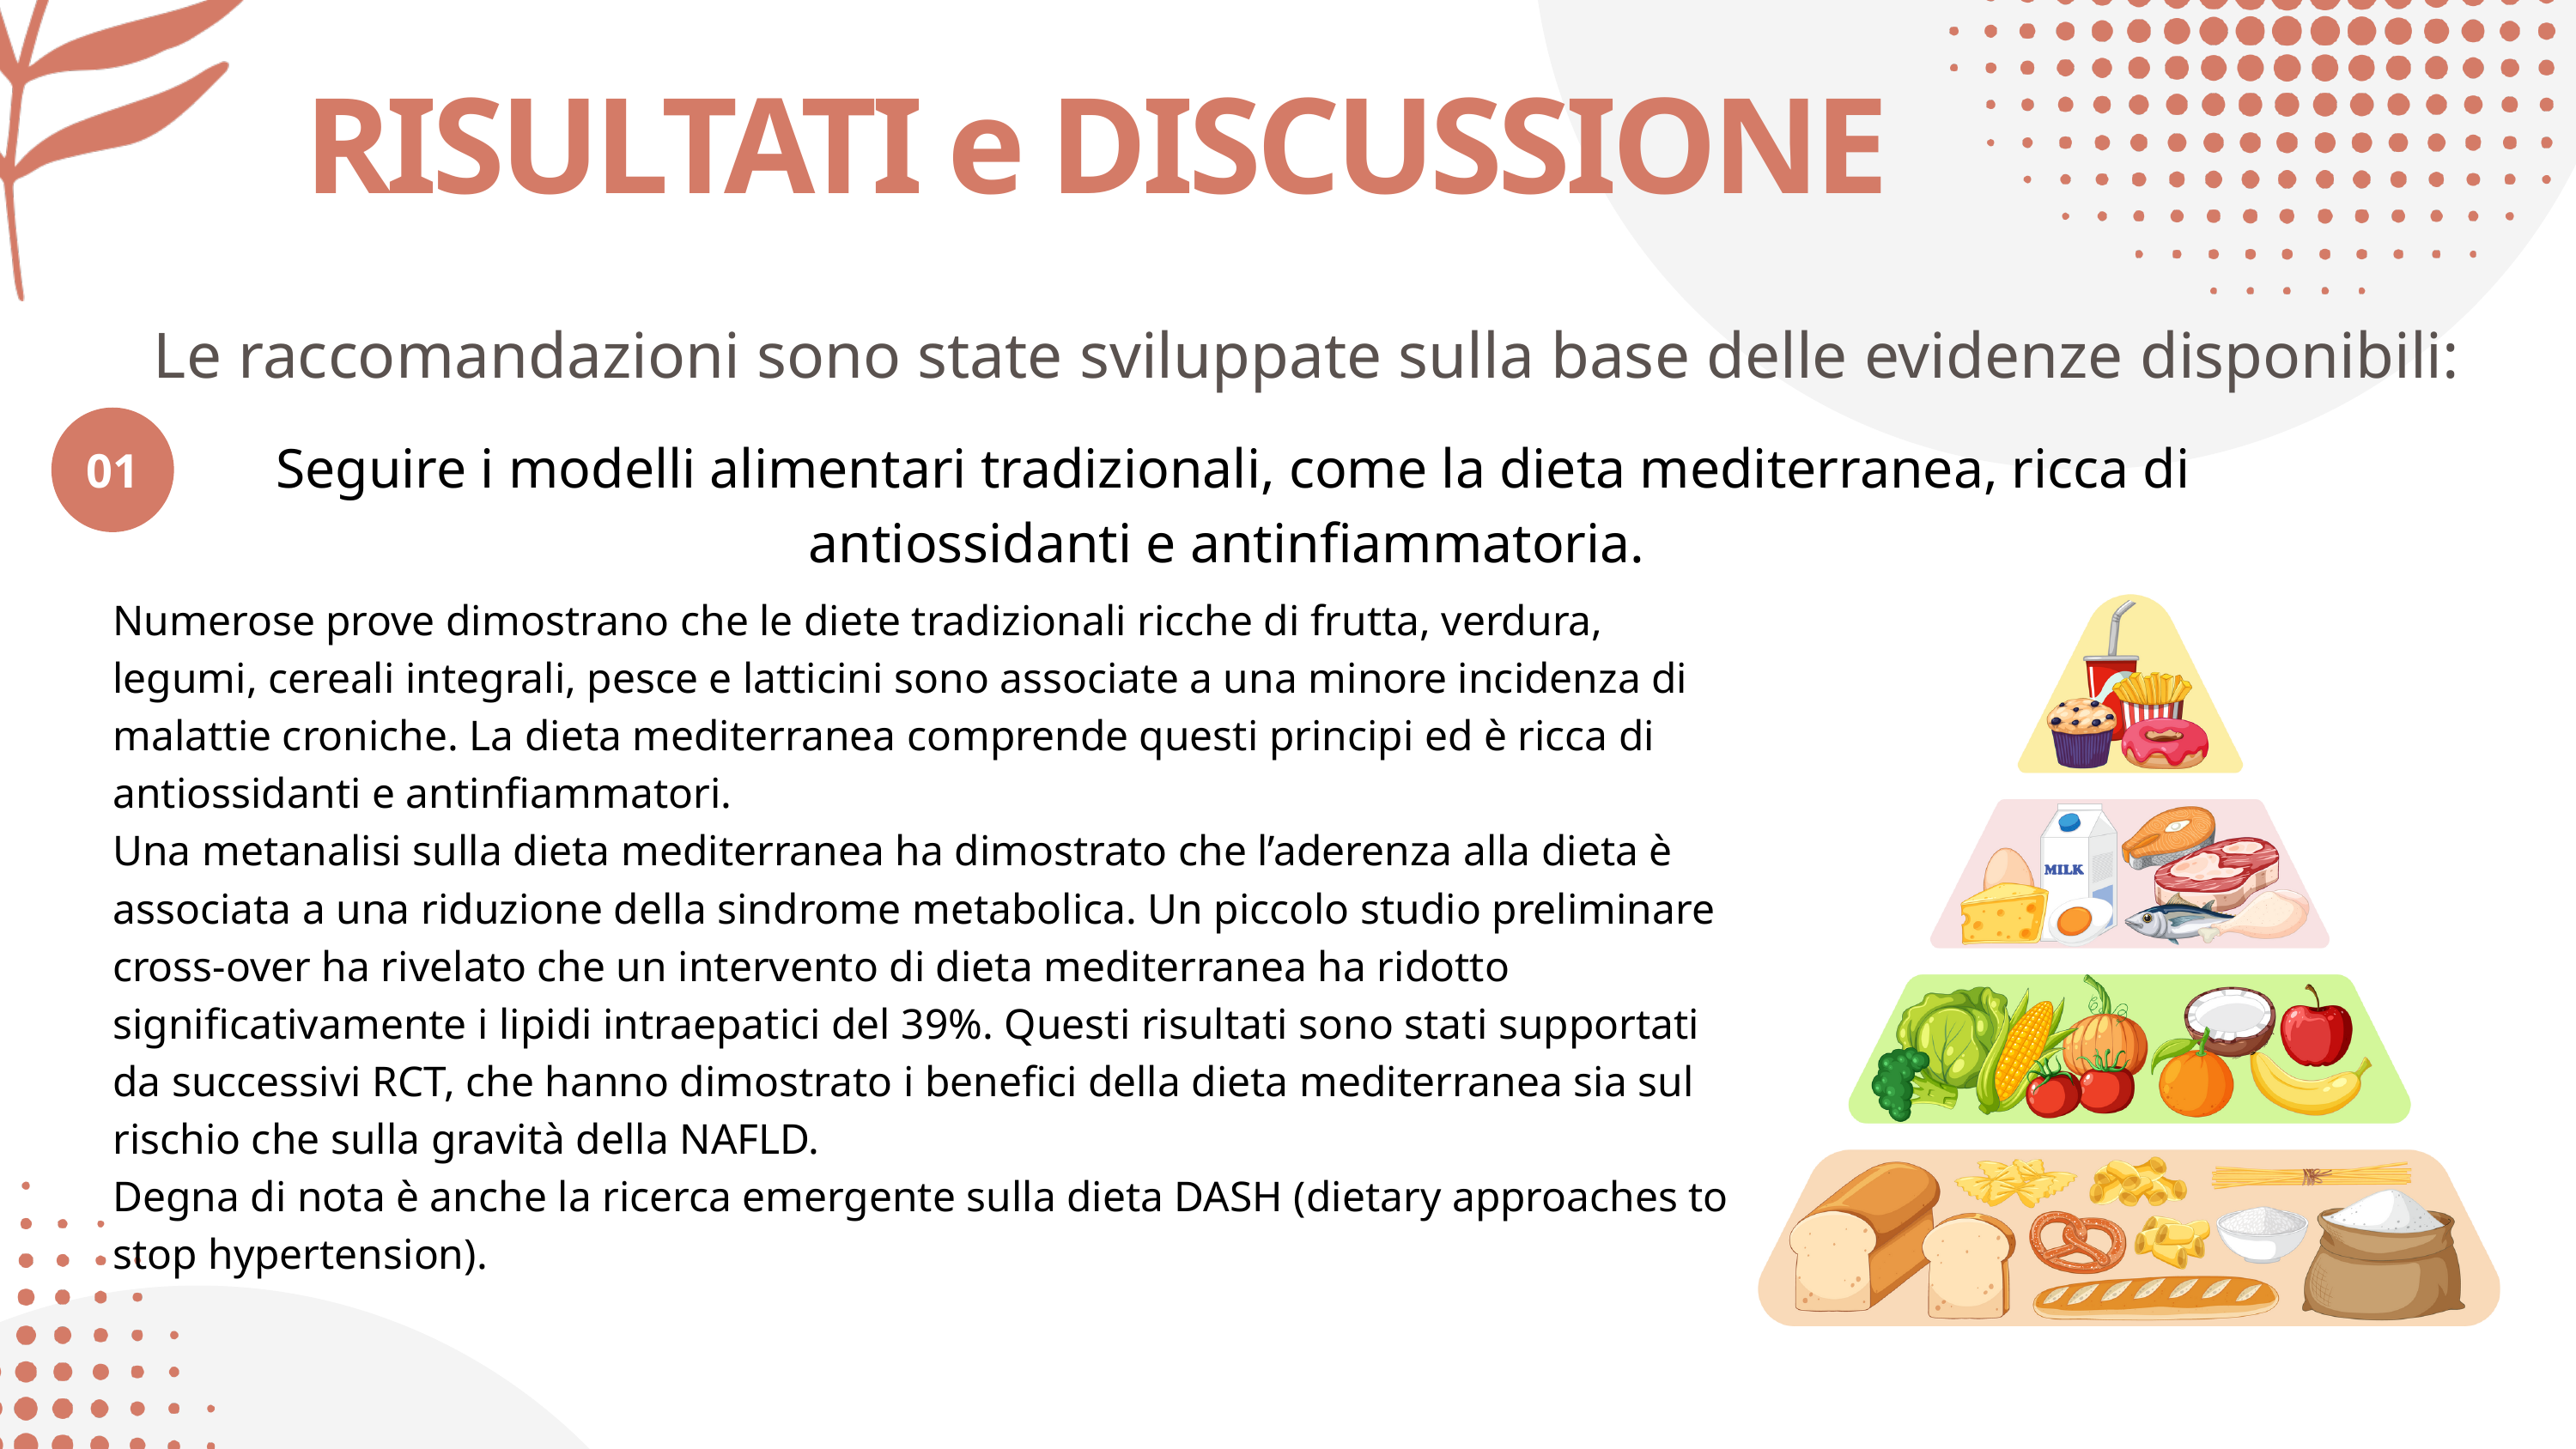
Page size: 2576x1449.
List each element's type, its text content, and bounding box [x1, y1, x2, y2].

text_box [0, 1144, 216, 1283]
text_box Numerose prove dimostrano che le diete tradizionali ricche di frutta, verdura, legumi, cereali integrali, pesce e latticini sono associate a una minore incidenza di malattie croniche. La dieta mediterranea comprende questi principi ed è ricca di antiossidanti e antinfiammatori. Una metanalisi sulla dieta mediterranea ha dimostrato che l’aderenza alla dieta è associata a una riduzione della sindrome metabolica. Un piccolo studio preliminare cross-over ha rivelato che un intervento di dieta mediterranea ha ridotto significativamente i lipidi intraepatici del 39%. Questi risultati sono stati supportati da successivi RCT, che hanno dimostrato i benefici della dieta mediterranea sia sul rischio che sulla gravità della NAFLD. Degna di nota è anche la ricerca emergente sulla dieta DASH (dietary approaches to stop hypertension). [112, 586, 1759, 1278]
text_box [1758, 594, 2500, 1326]
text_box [1531, 0, 2576, 470]
text_box RISULTATI e DISCUSSIONE [304, 82, 1527, 220]
text_box Le raccomandazioni sono state sviluppate sulla base delle evidenze disponibili: [79, 303, 1527, 391]
text_box [0, 0, 283, 301]
text_box Seguire i modelli alimentari tradizionali, come la dieta mediterranea, ricca di antiossidanti e antinfiammatoria. [215, 423, 2254, 574]
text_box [51, 407, 174, 533]
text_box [0, 1285, 750, 1449]
